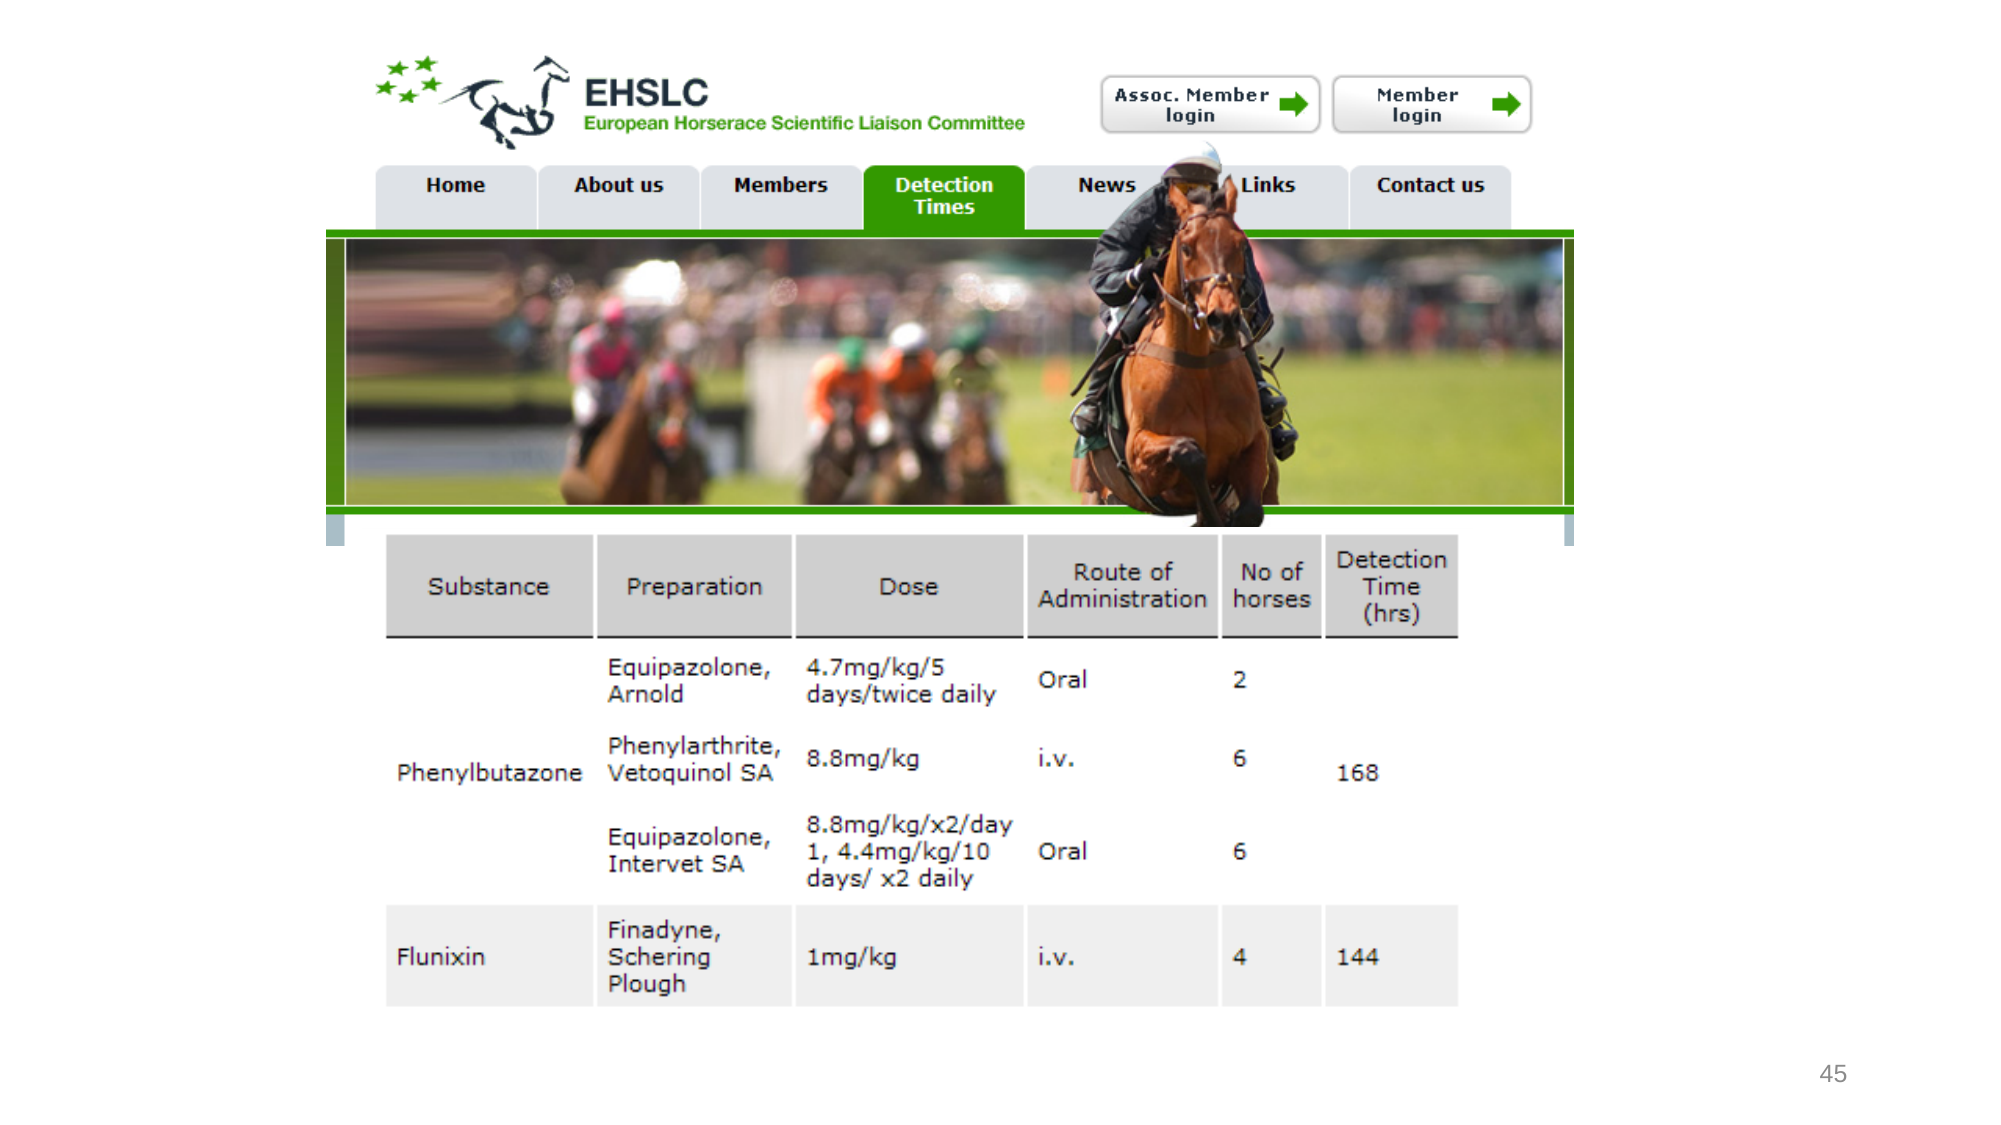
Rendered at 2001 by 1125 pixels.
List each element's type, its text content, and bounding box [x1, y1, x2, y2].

picture [362, 526, 1473, 1009]
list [326, 42, 1574, 546]
slide_number 45 [1412, 1042, 1863, 1103]
